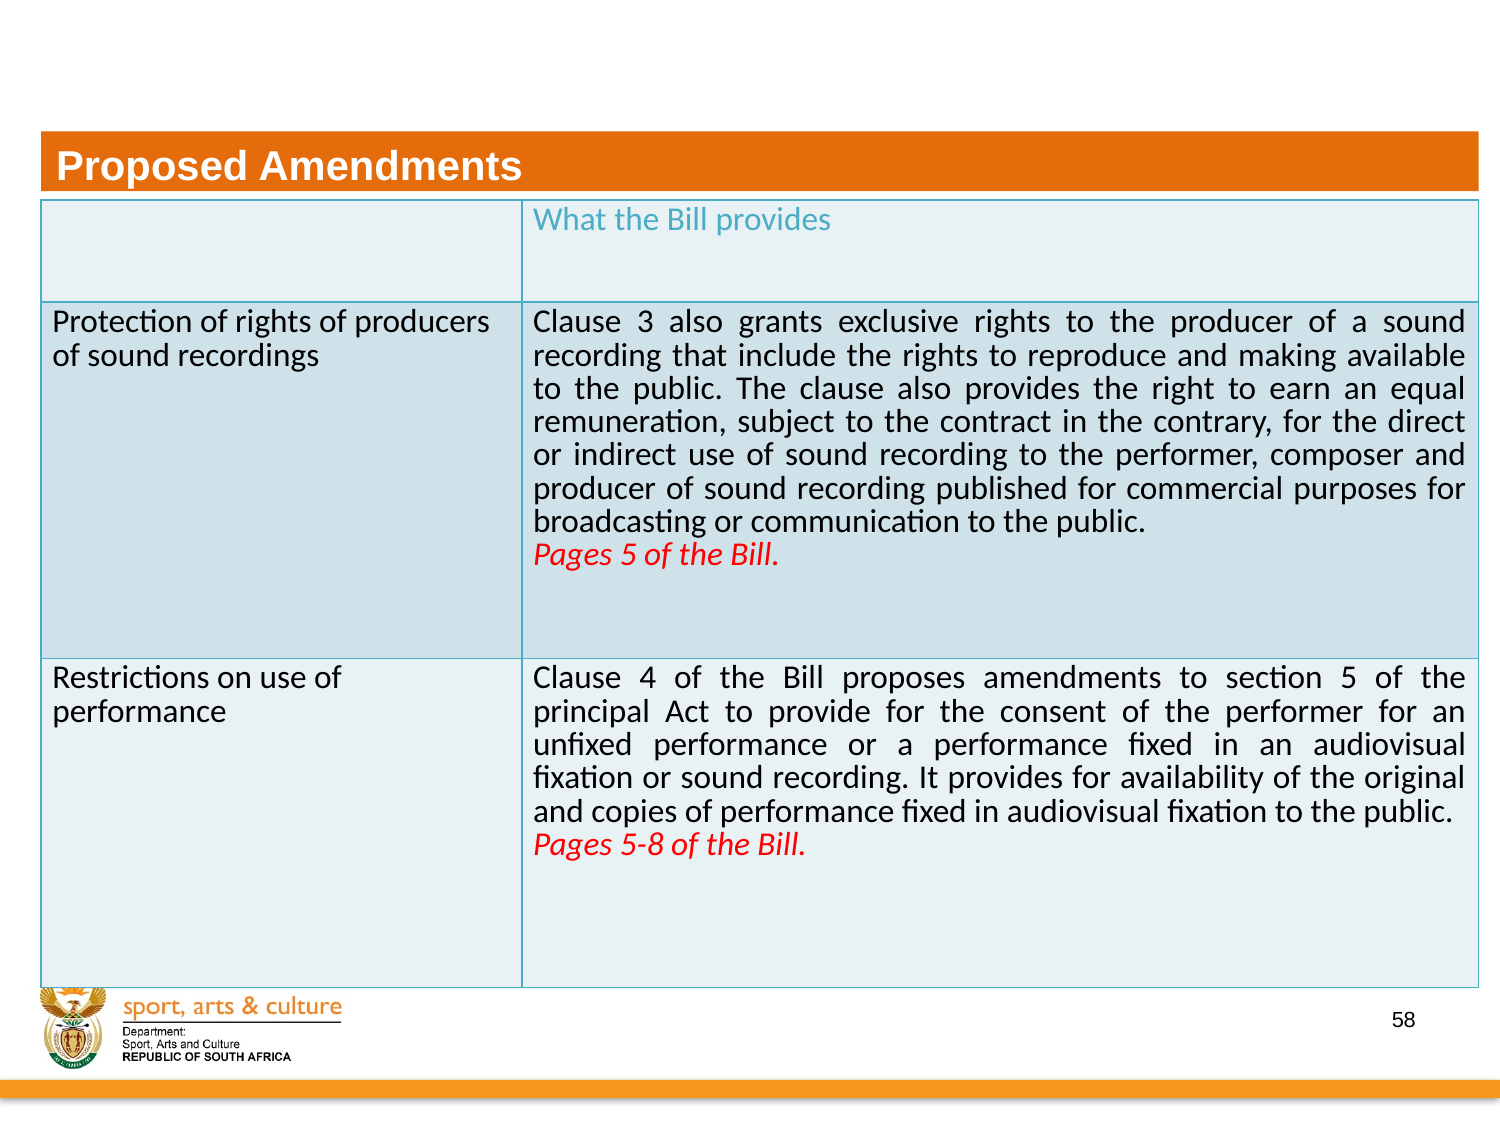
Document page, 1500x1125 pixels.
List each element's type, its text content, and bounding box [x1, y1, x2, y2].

table_cell Protection of rights of producers of sound recordings [42, 303, 521, 658]
table_cell Restrictions on use of performance [42, 659, 521, 987]
slide_number 58 [1080, 998, 1431, 1049]
title Proposed Amendments [41, 131, 1479, 192]
picture [19, 959, 361, 1079]
table_header [42, 201, 521, 301]
table_cell Clause 4 of the Bill proposes amendments to section 5 of the principal Act to provide for the consent of the performer for an unfixed performance or a performance fixed in an audiovisual fixation or sound recording. It provides for availability of the original and copies of performance fixed in audiovisual fixation to the public. Pages 5-8 of the Bill. [523, 659, 1478, 987]
table_cell Clause 3 also grants exclusive rights to the producer of a sound recording that include the rights to reproduce and making available to the public. The clause also provides the right to earn an equal remuneration, subject to the contract in the contrary, for the direct or indirect use of sound recording to the performer, composer and producer of sound recording published for commercial purposes for broadcasting or communication to the public. Pages 5 of the Bill. [523, 303, 1478, 658]
table_header What the Bill provides [523, 201, 1478, 301]
